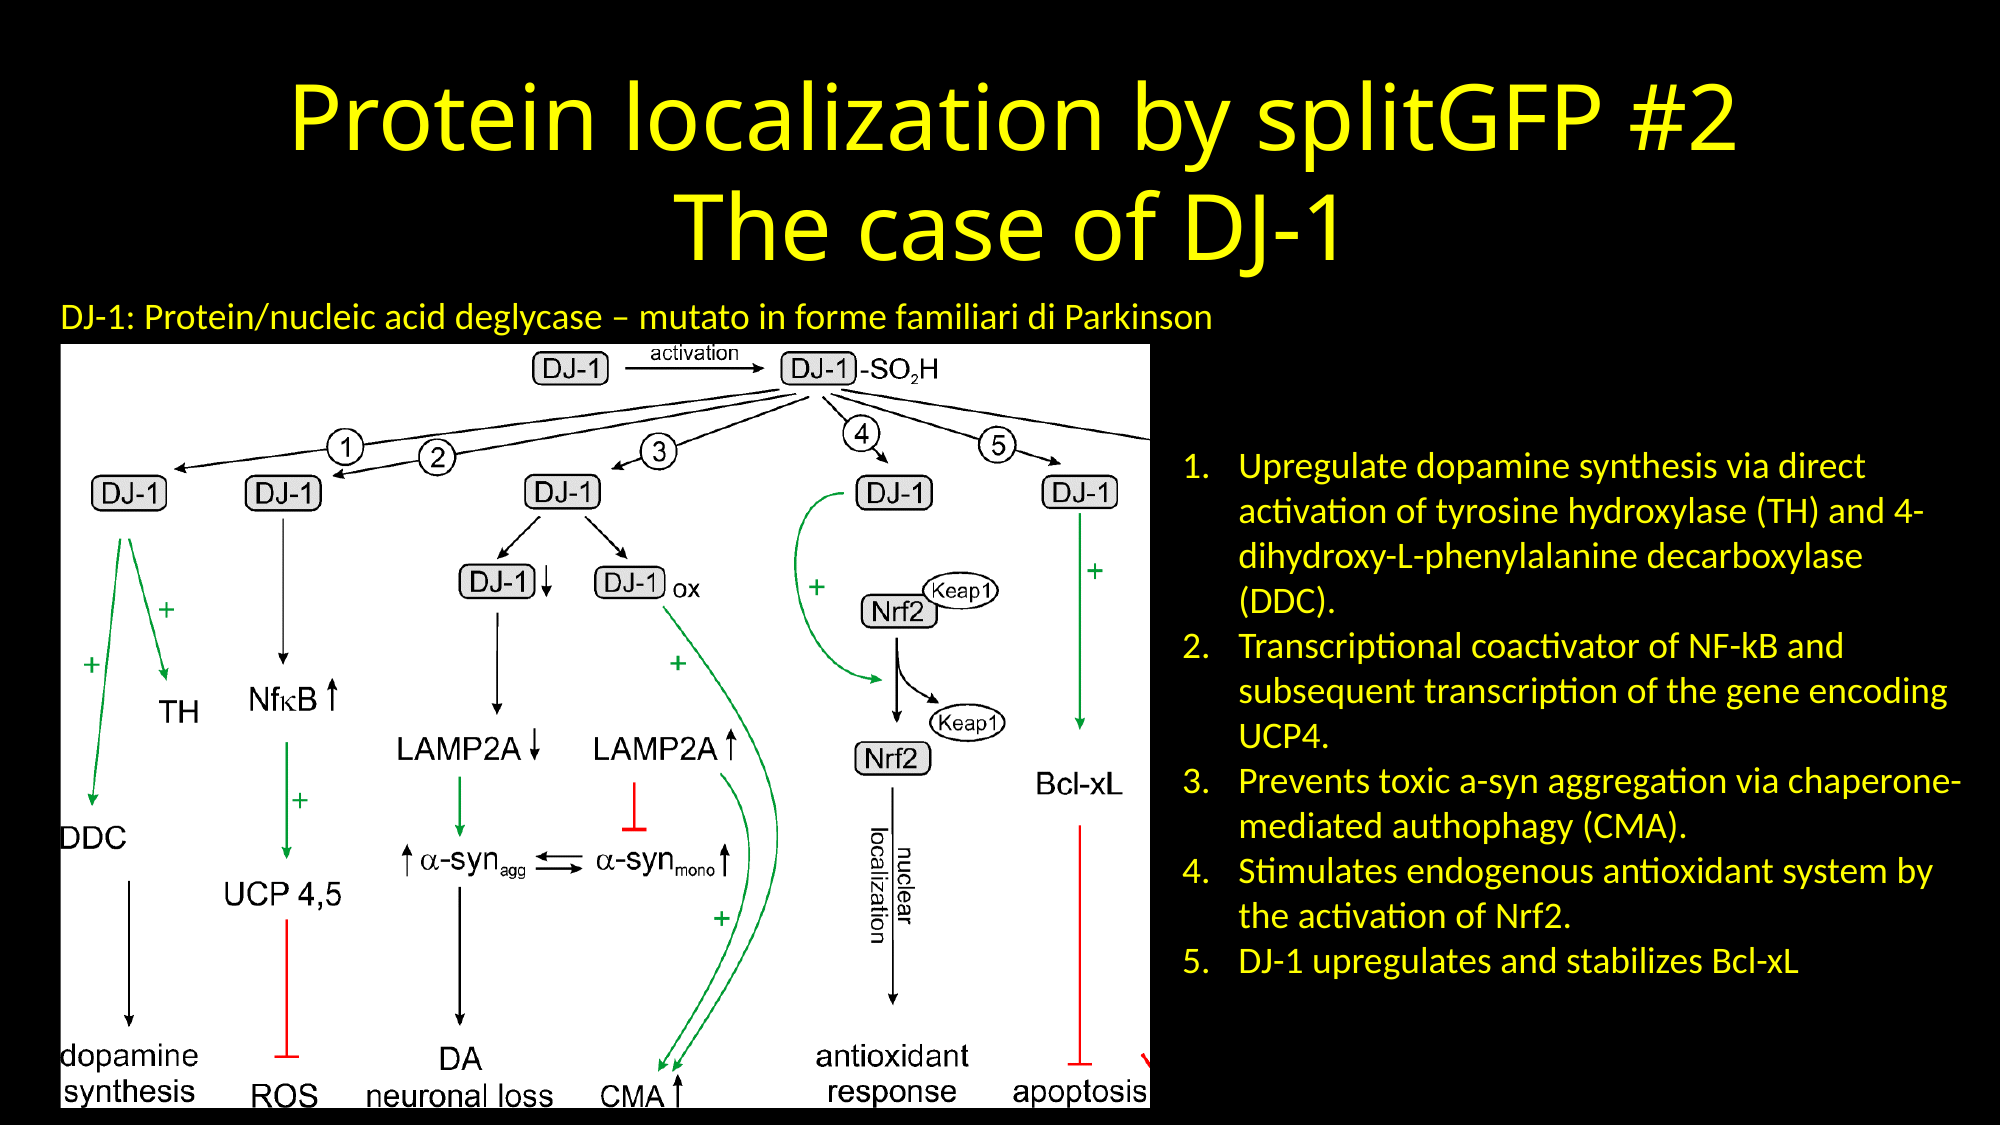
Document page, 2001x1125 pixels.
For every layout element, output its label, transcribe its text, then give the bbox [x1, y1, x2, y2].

text_box Upregulate dopamine synthesis via direct activation of tyrosine hydroxylase (TH) and 4-dihydroxy-L-phenylalanine decarboxylase (DDC). Transcriptional coactivator of NF-kB and subsequent transcription of the gene encoding UCP4. Prevents toxic a-syn aggregation via chaperone-mediated authophagy (CMA). Stimulates endogenous antioxidant system by the activation of Nrf2. DJ-1 upregulates and stabilizes Bcl-xL [1167, 433, 1983, 989]
text_box DJ-1: Protein/nucleic acid deglycase – mutato in forme familiari di Parkinson [45, 284, 1261, 345]
picture [60, 344, 1150, 1108]
title Protein localization by splitGFP #2 The case of DJ-1 [62, 56, 1964, 279]
